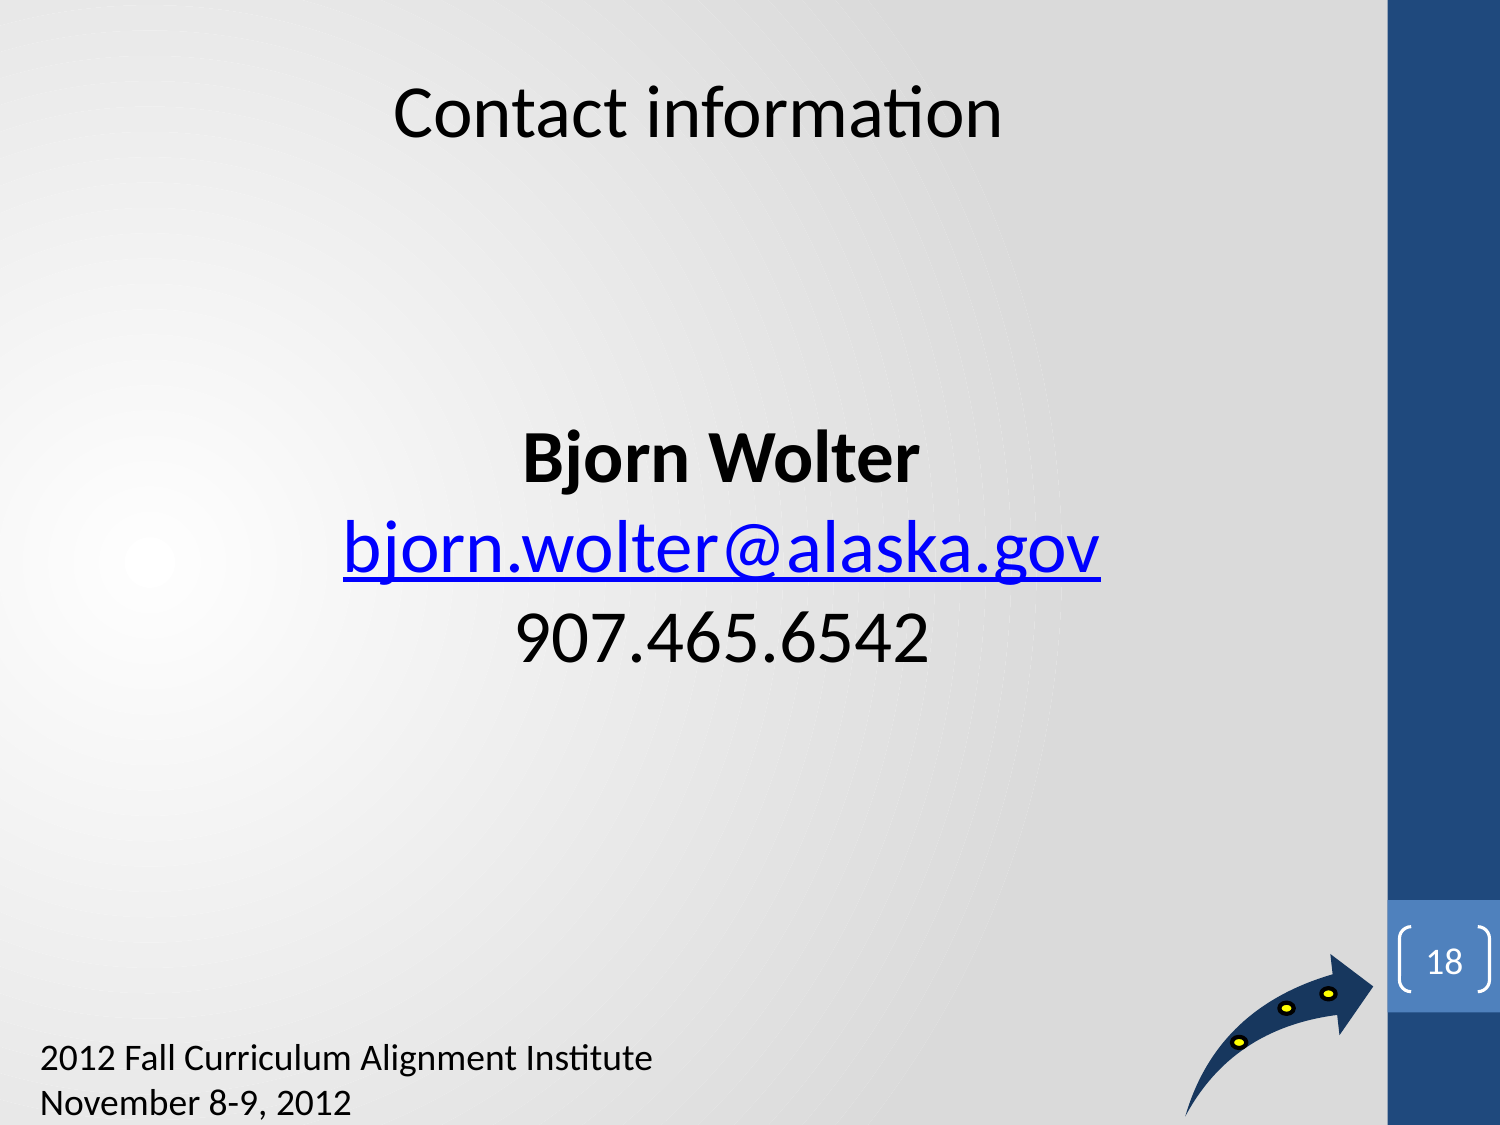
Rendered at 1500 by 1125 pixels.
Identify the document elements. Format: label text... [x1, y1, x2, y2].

slide_number 18 [1397, 925, 1492, 994]
text_box Bjorn Wolter bjorn.wolter@alaska.gov 907.465.6542 [71, 399, 1374, 685]
footer 2012 Fall Curriculum Alignment Institute November 8-9, 2012 [24, 1040, 1100, 1115]
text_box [1184, 953, 1374, 1117]
text_box Contact information [47, 55, 1350, 161]
